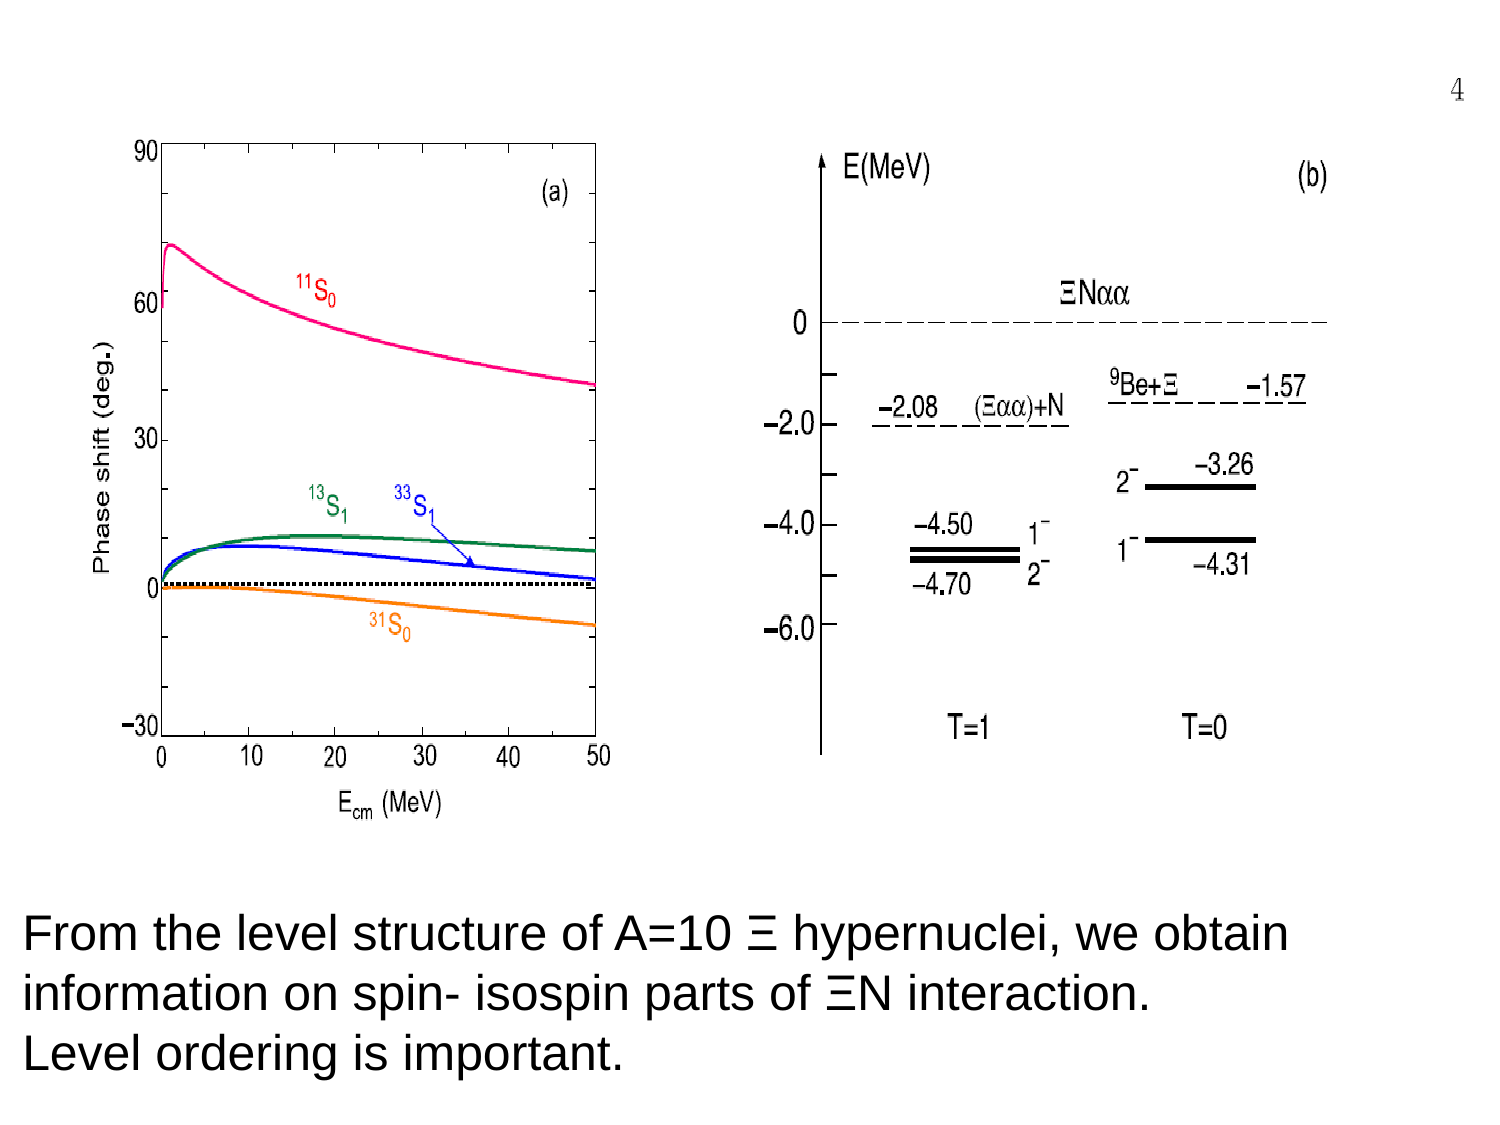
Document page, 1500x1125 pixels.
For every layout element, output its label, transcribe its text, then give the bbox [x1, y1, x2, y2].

picture [0, 77, 1475, 835]
text_box From the level structure of A=10 Ξ hypernuclei, we obtain information on spin- isospin parts of ΞN interaction. Level ordering is important. [7, 893, 1468, 1088]
